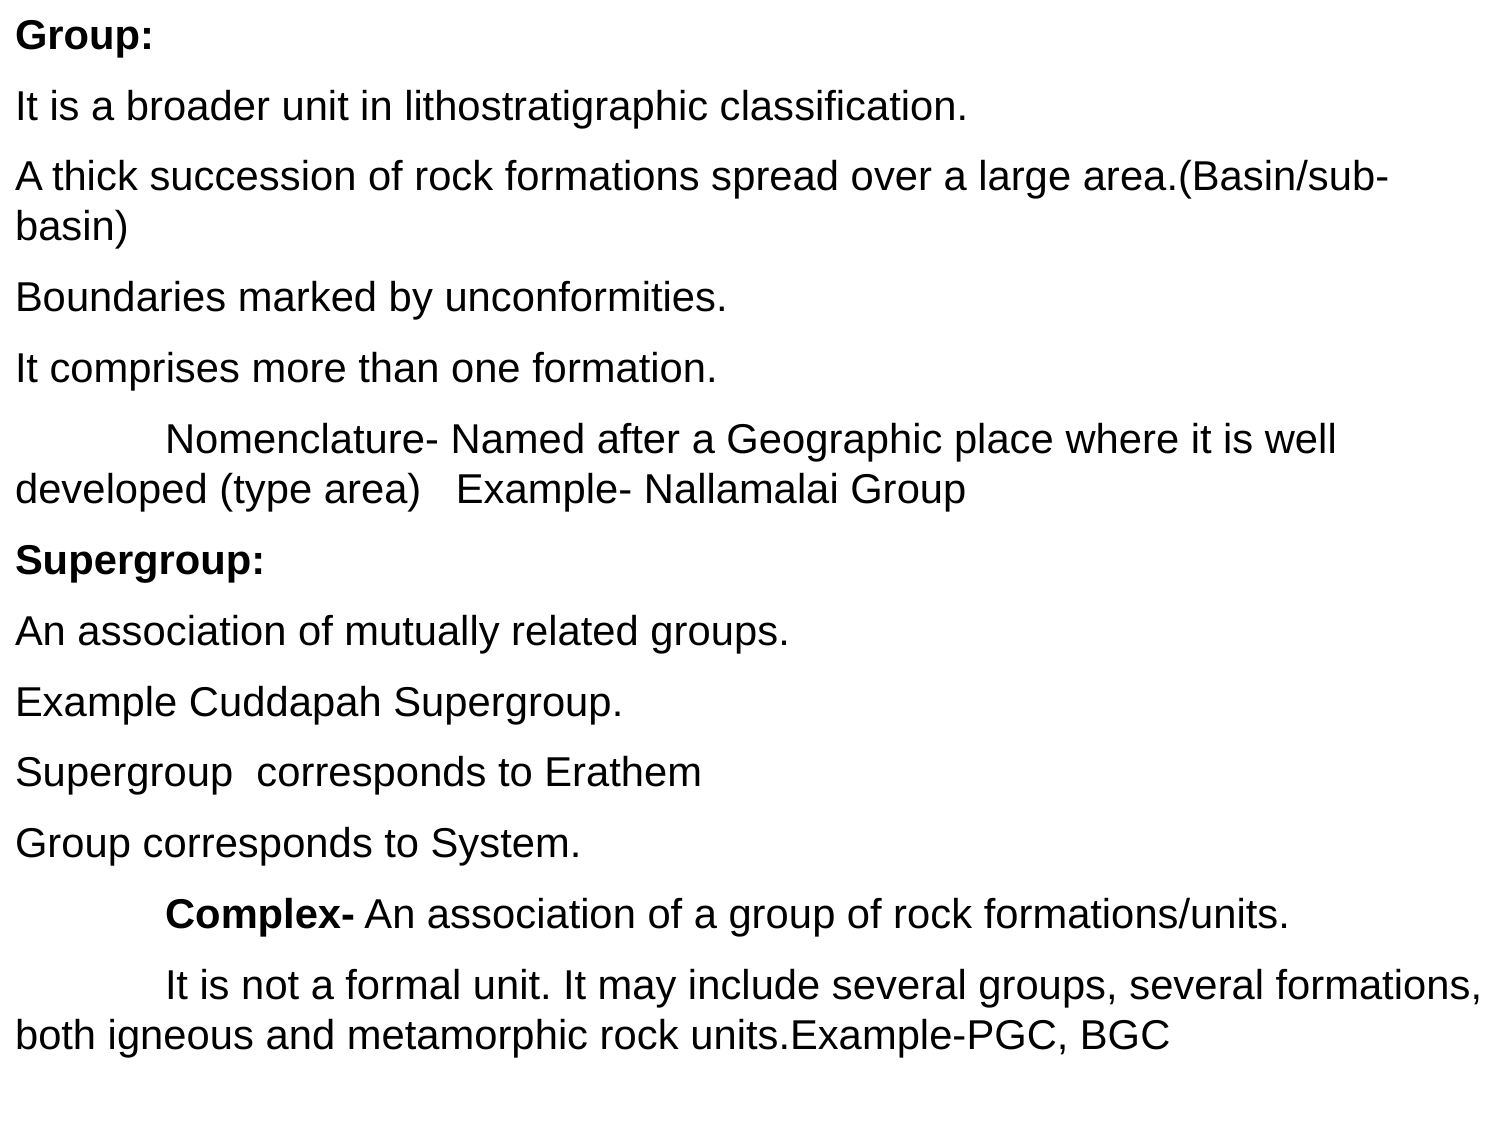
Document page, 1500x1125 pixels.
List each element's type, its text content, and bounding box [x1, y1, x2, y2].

text_box Group: It is a broader unit in lithostratigraphic classification. A thick succession of rock formations spread over a large area.(Basin/sub-basin) Boundaries marked by unconformities. It comprises more than one formation. Nomenclature- Named after a Geographic place where it is well developed (type area) Example- Nallamalai Group Supergroup: An association of mutually related groups. Example Cuddapah Supergroup. Supergroup corresponds to Erathem Group corresponds to System. Complex- An association of a group of rock formations/units. It is not a formal unit. It may include several groups, several formations, both igneous and metamorphic rock units.Example-PGC, BGC [0, 0, 1500, 1066]
